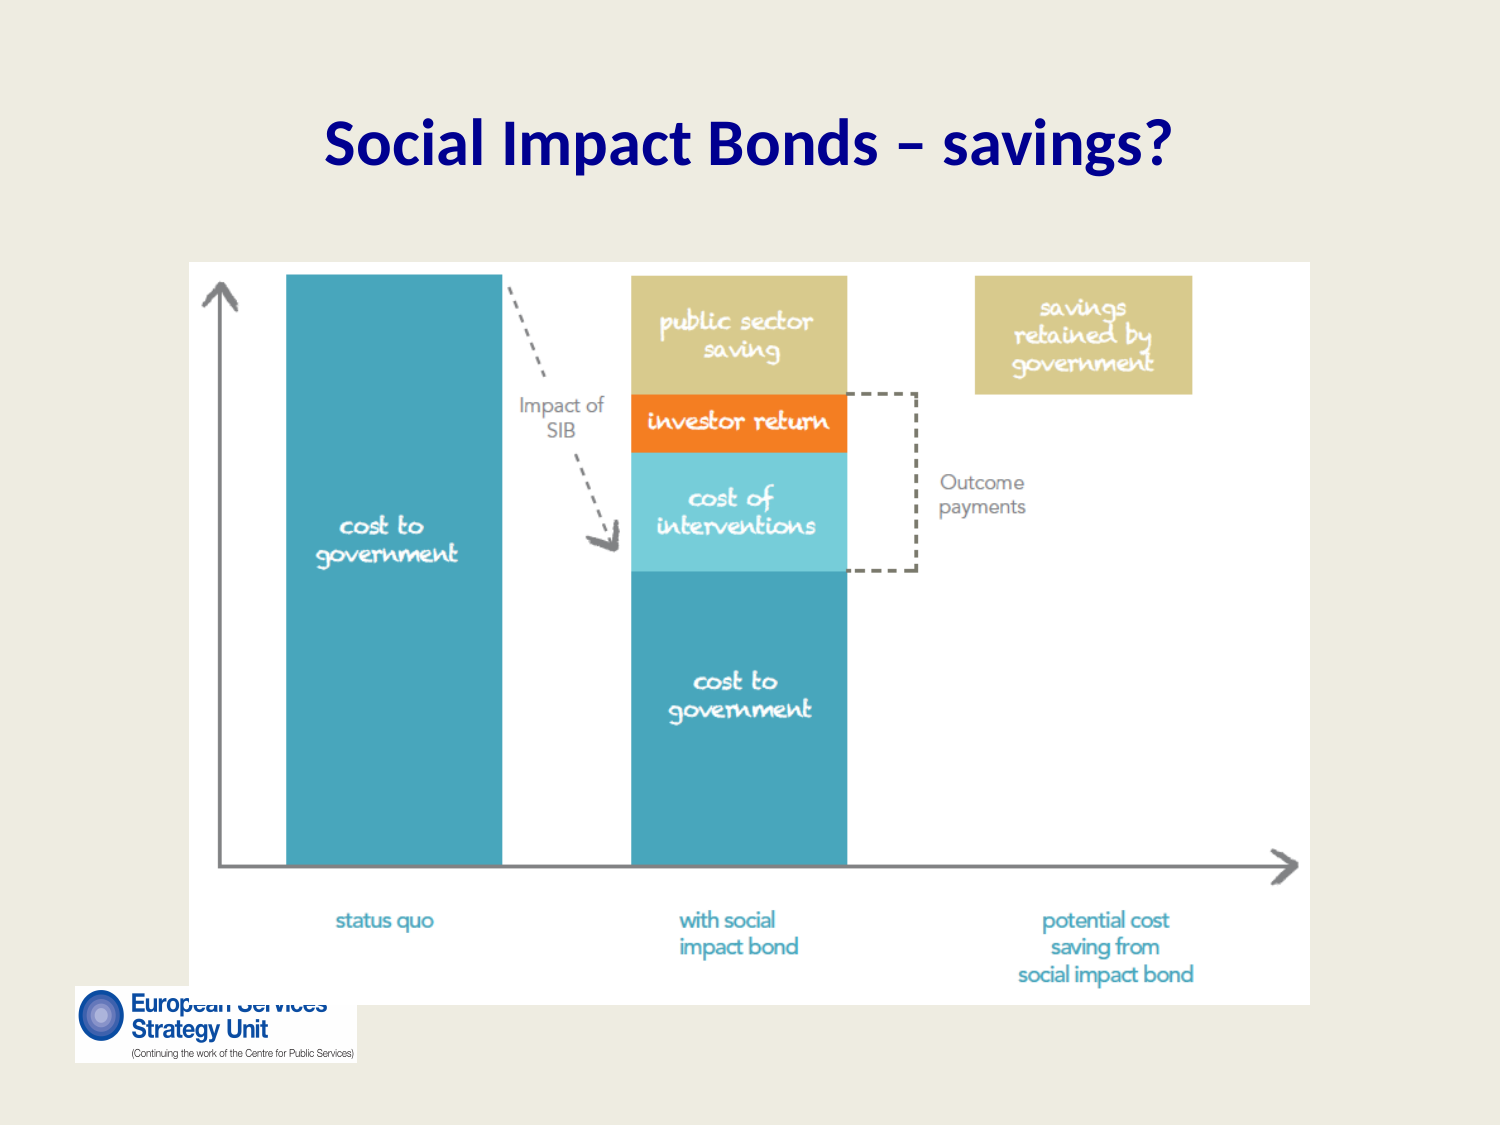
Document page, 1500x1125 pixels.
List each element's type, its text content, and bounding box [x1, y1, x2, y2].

picture [74, 1006, 357, 1063]
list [74, 262, 1426, 1006]
title Social Impact Bonds – savings? [75, 45, 1425, 233]
